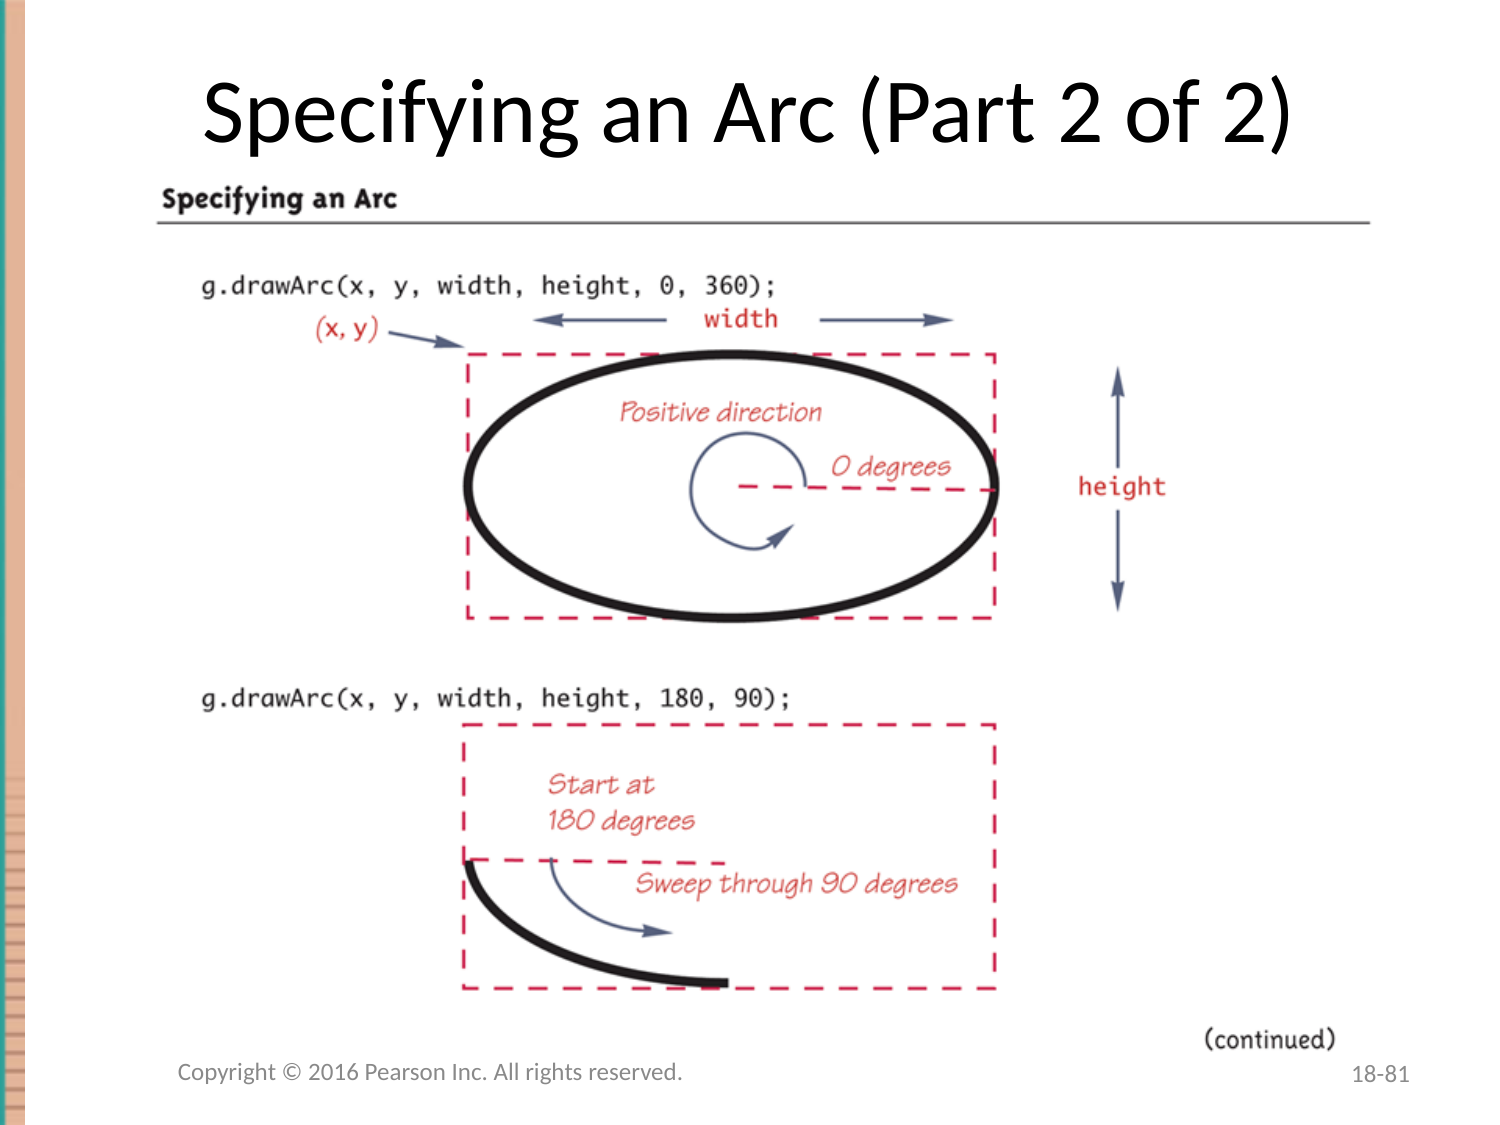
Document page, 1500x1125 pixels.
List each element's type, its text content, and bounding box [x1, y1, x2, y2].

title Specifying an Arc (Part 2 of 2) [75, 12, 1425, 200]
picture [0, 0, 25, 1125]
picture [124, 162, 1404, 1059]
footer Copyright © 2016 Pearson Inc. All rights reserved. [75, 1040, 788, 1100]
slide_number 18-81 [1074, 1042, 1425, 1103]
